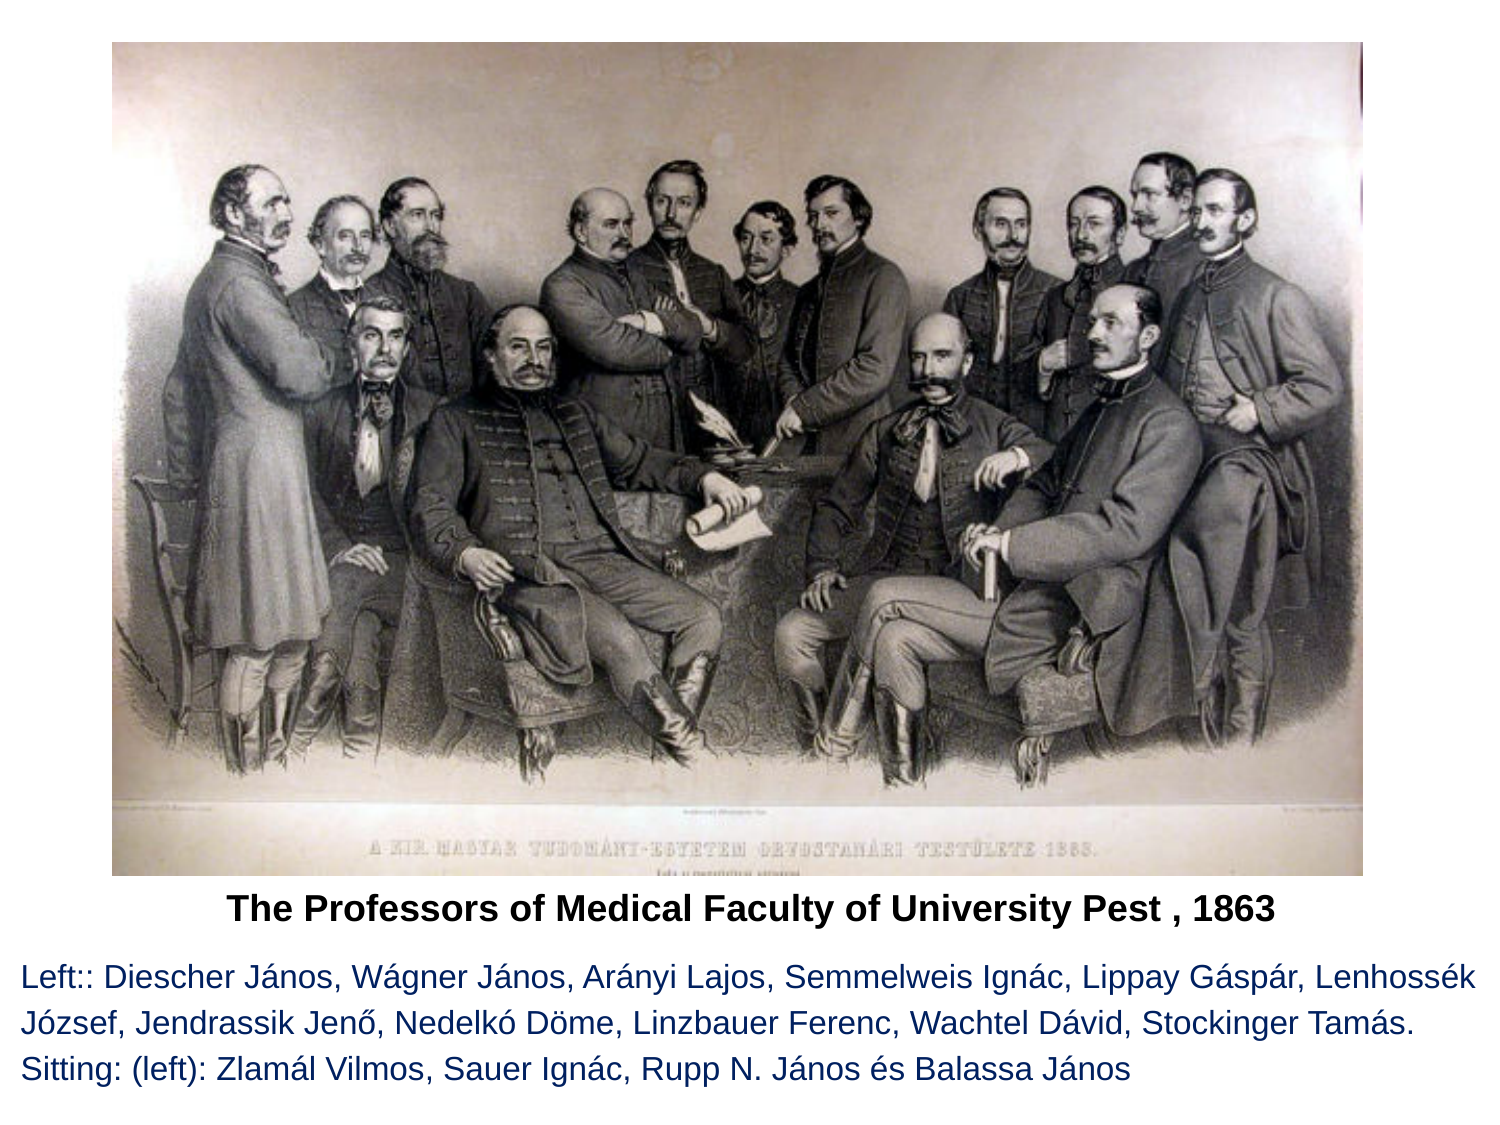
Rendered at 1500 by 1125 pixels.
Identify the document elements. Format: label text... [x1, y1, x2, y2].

text_box The Professors of Medical Faculty of University Pest , 1863 Left:: Diescher János, Wágner János, Arányi Lajos, Semmelweis Ignác, Lippay Gáspár, Lenhossék József, Jendrassik Jenő, Nedelkó Döme, Linzbauer Ferenc, Wachtel Dávid, Stockinger Tamás. Sitting: (left): Zlamál Vilmos, Sauer Ignác, Rupp N. János és Balassa János [5, 869, 1500, 1095]
picture [111, 42, 1363, 877]
